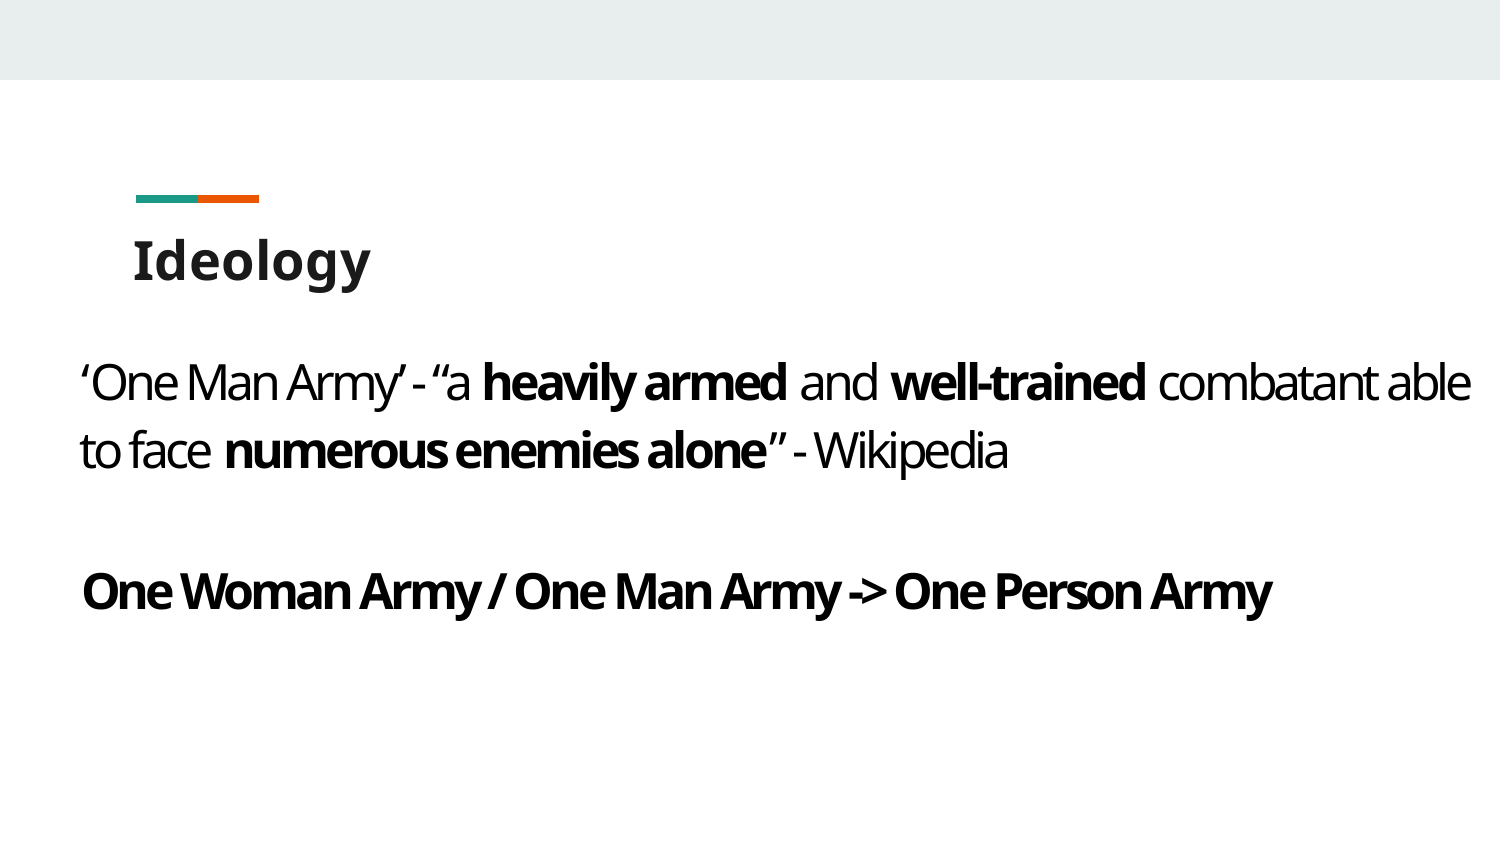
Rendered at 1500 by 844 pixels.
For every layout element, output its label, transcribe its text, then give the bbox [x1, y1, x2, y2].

text_box Ideology [131, 226, 385, 291]
text_box ‘One Man Army’ - “a heavily armed and well-trained combatant able to face numerous enemies alone” - Wikipedia One Woman Army / One Man Army -> One Person Army [79, 342, 1476, 620]
